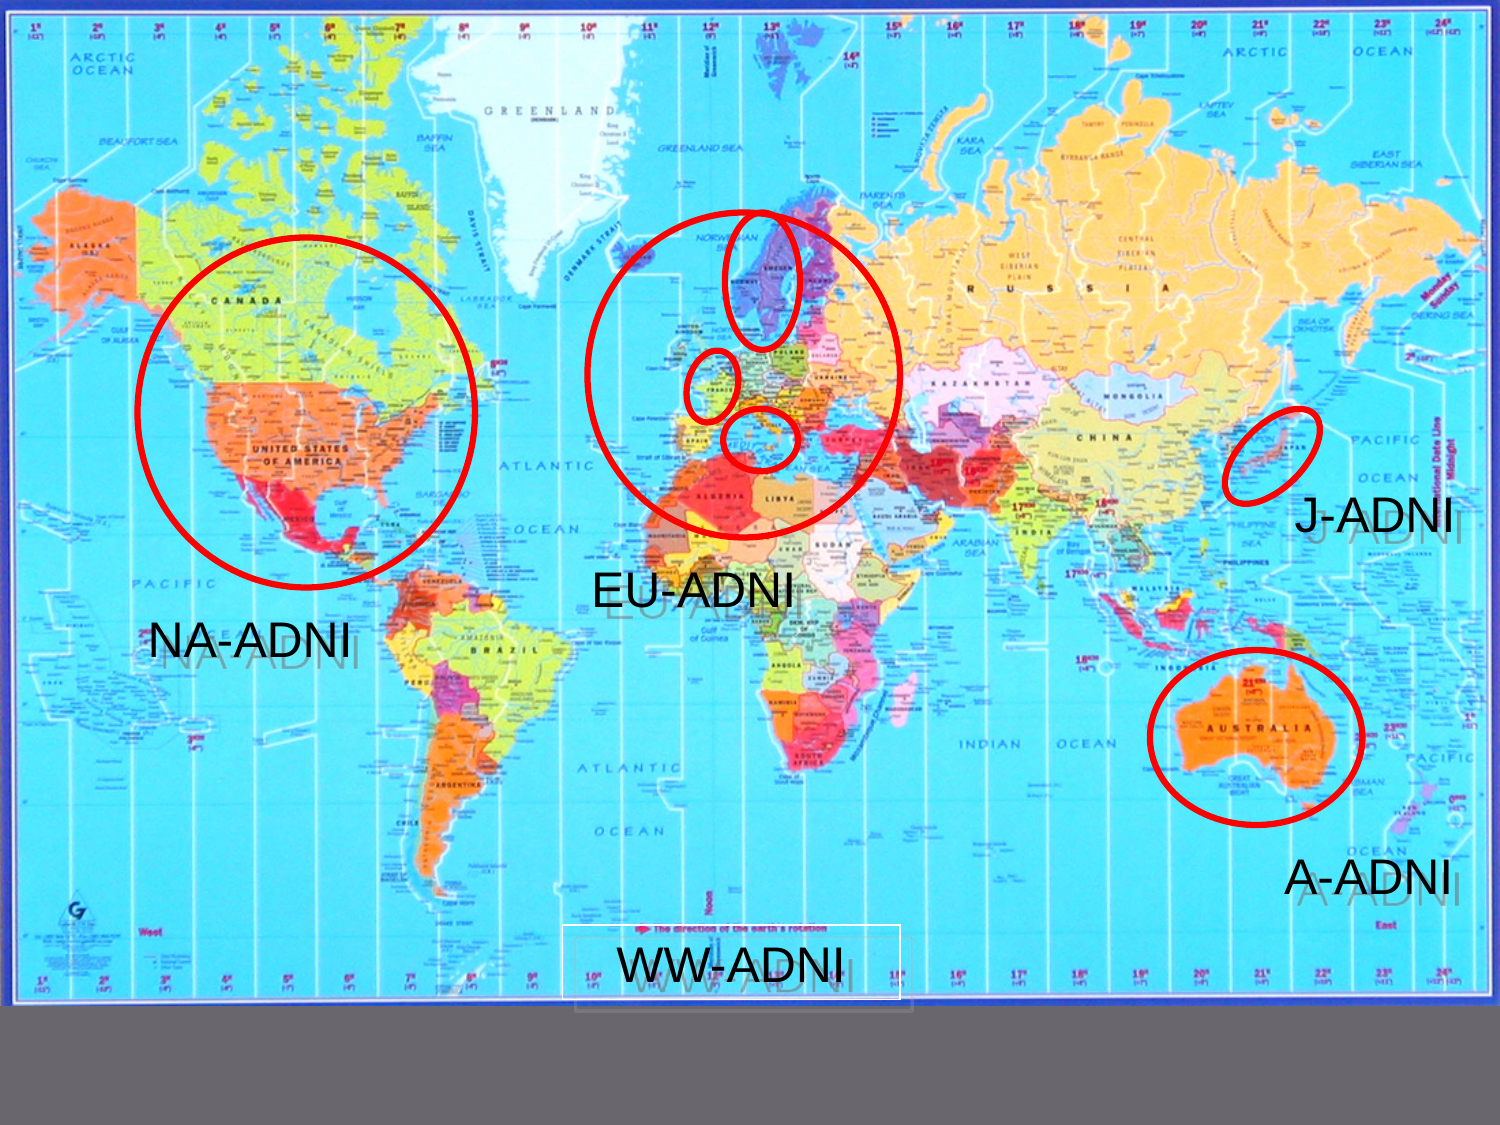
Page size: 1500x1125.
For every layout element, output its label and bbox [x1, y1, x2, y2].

picture [0, 0, 1500, 1007]
